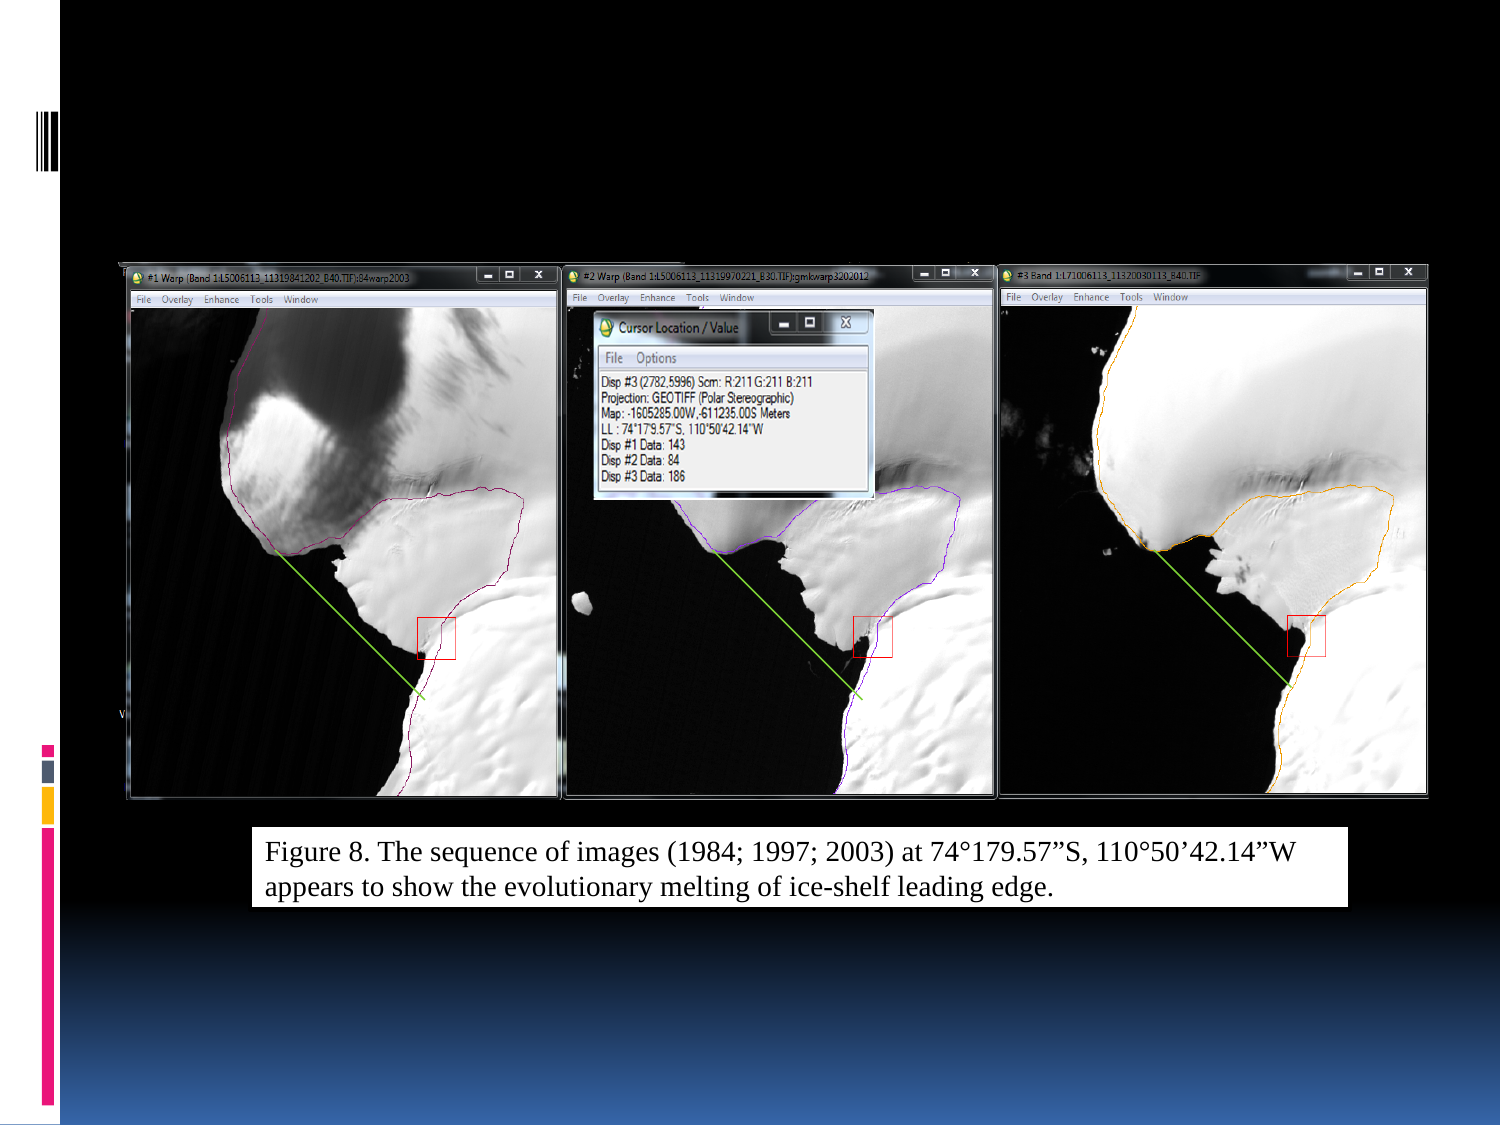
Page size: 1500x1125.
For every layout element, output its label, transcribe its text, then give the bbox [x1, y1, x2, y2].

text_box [1153, 549, 1292, 688]
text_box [274, 549, 426, 701]
picture [116, 262, 1430, 801]
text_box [712, 549, 863, 701]
text_box Figure 8. The sequence of images (1984; 1997; 2003) at 74°179.57”S, 110°50’42.14”W appears to show the evolutionary melting of ice-shelf leading edge. [248, 823, 1352, 912]
